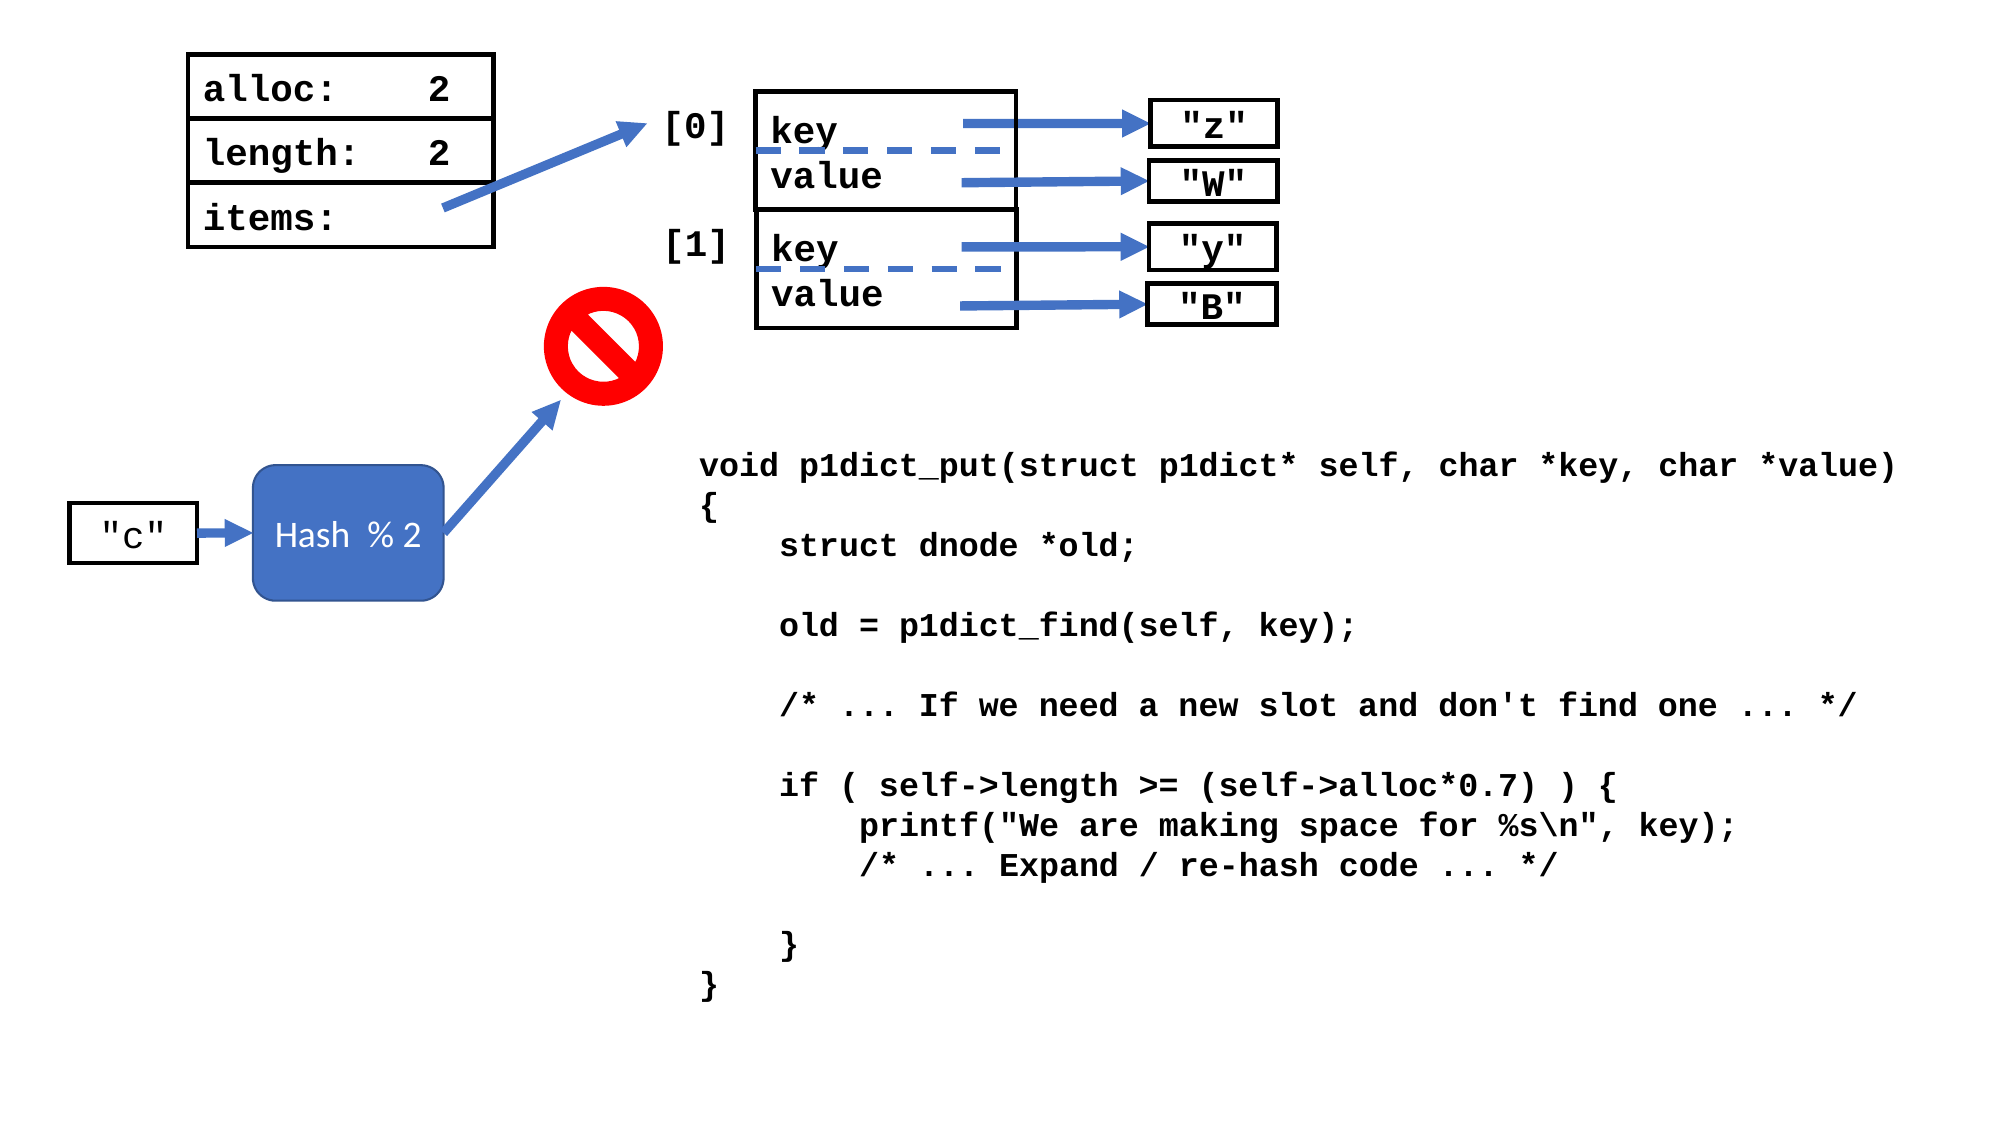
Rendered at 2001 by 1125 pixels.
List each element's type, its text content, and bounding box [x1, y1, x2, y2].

text_box length: 2 [187, 117, 495, 184]
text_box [442, 123, 647, 209]
text_box "z" [1149, 99, 1279, 148]
text_box "y" [1148, 222, 1277, 271]
text_box [1] [647, 211, 814, 272]
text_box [443, 400, 561, 533]
text_box key value [755, 90, 1017, 209]
text_box Hash % 2 [251, 464, 445, 602]
text_box [0] [646, 93, 813, 154]
text_box alloc: 2 [187, 53, 495, 117]
text_box "c" [69, 502, 198, 564]
text_box items: [187, 184, 495, 248]
text_box "W" [1148, 160, 1279, 202]
text_box "B" [1146, 283, 1277, 326]
text_box [543, 286, 663, 406]
text_box void p1dict_put(struct p1dict* self, char *key, char *value) { struct dnode *old; old = p1dict_find(self, key); /* ... If we need a new slot and don't find one ... */ if ( self->length >= (self->alloc*0.7) ) { printf("We are making space for %s\n", key); /* ... Expand / re-hash code ... */ } } [684, 436, 1962, 1050]
text_box key value [755, 209, 1018, 329]
